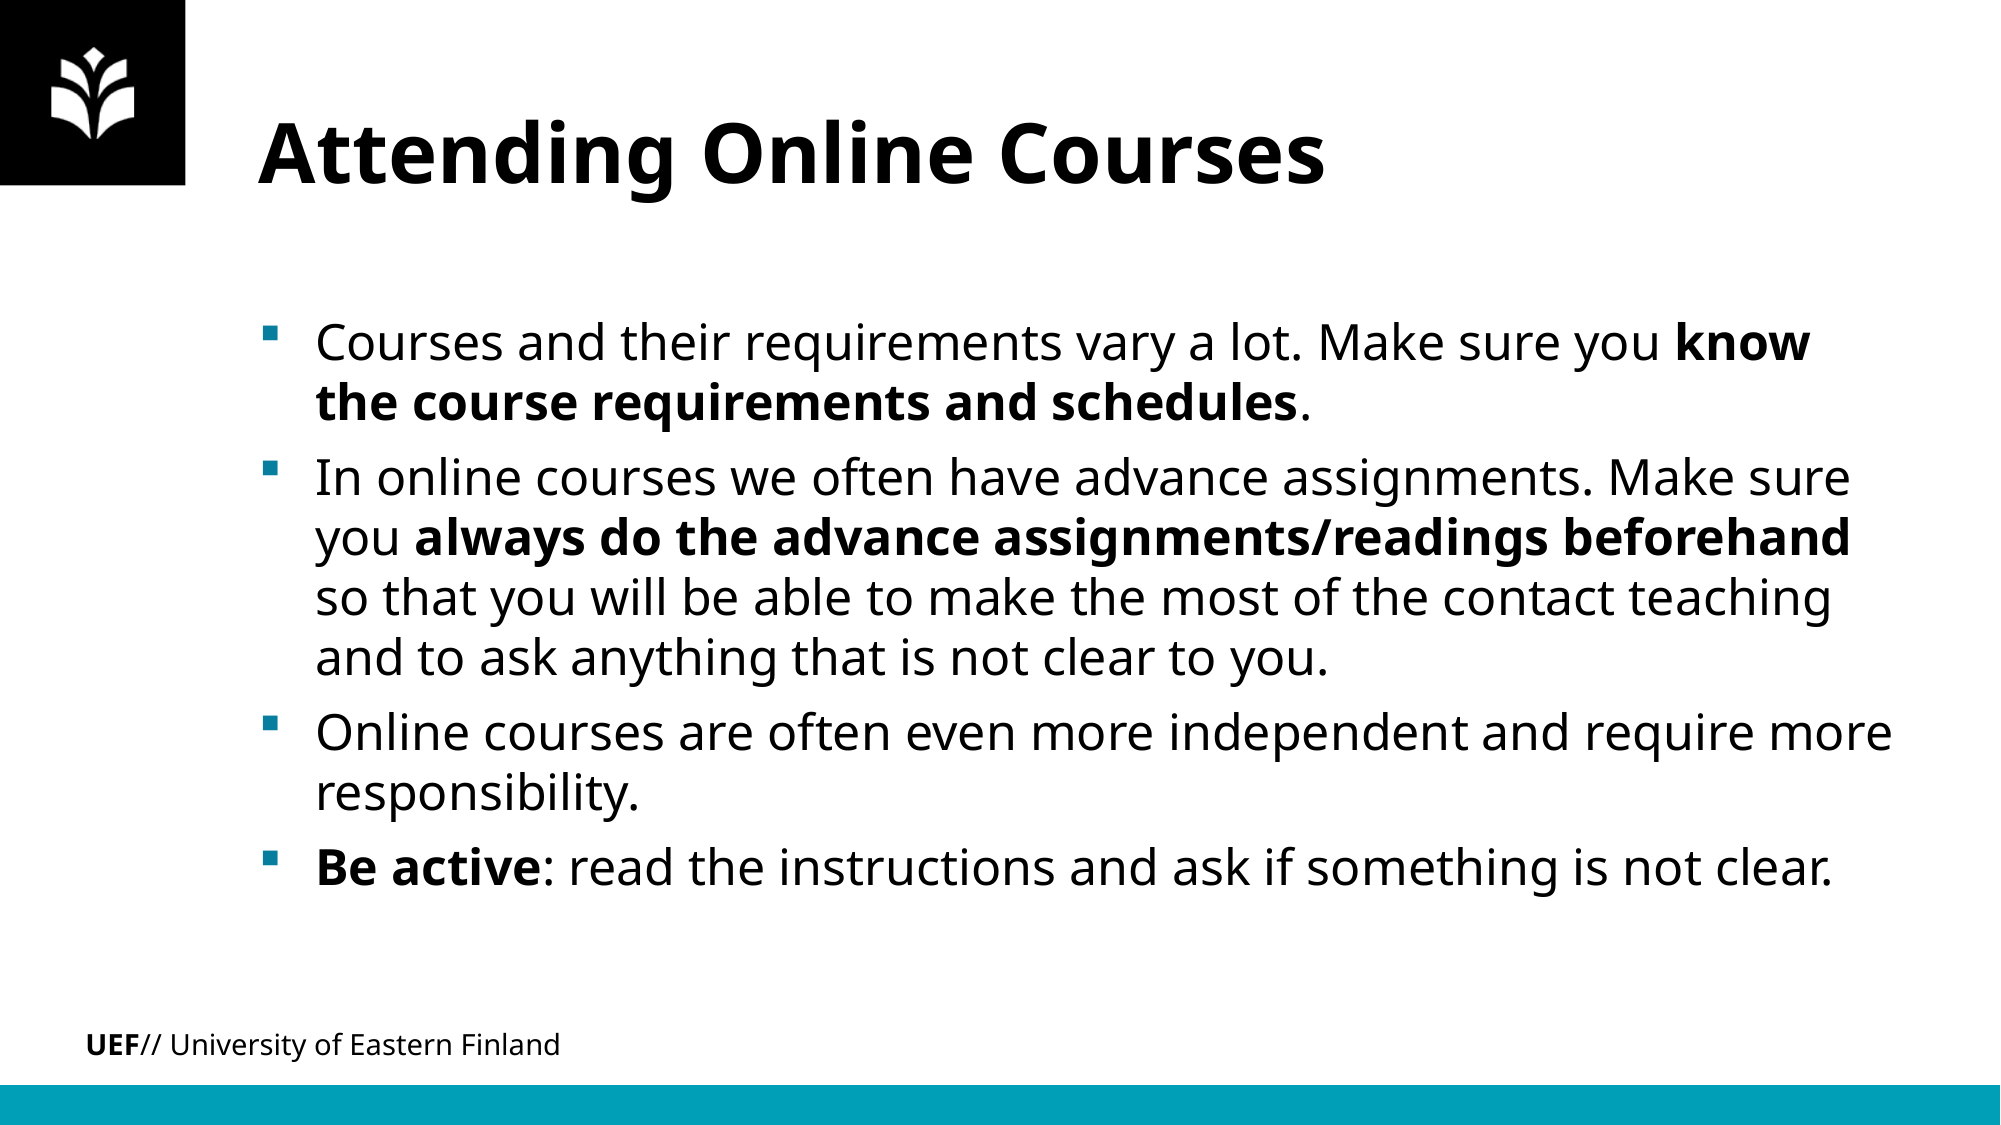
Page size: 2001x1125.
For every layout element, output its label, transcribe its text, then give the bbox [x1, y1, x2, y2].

list Courses and their requirements vary a lot. Make sure you know the course requirements and schedules. In online courses we often have advance assignments. Make sure you always do the advance assignments/readings beforehand so that you will be able to make the most of the contact teaching and to ask anything that is not clear to you. Online courses are often even more independent and require more responsibility. Be active: read the instructions and ask if something is not clear. [243, 302, 1914, 988]
title Attending Online Courses [243, 107, 1914, 274]
